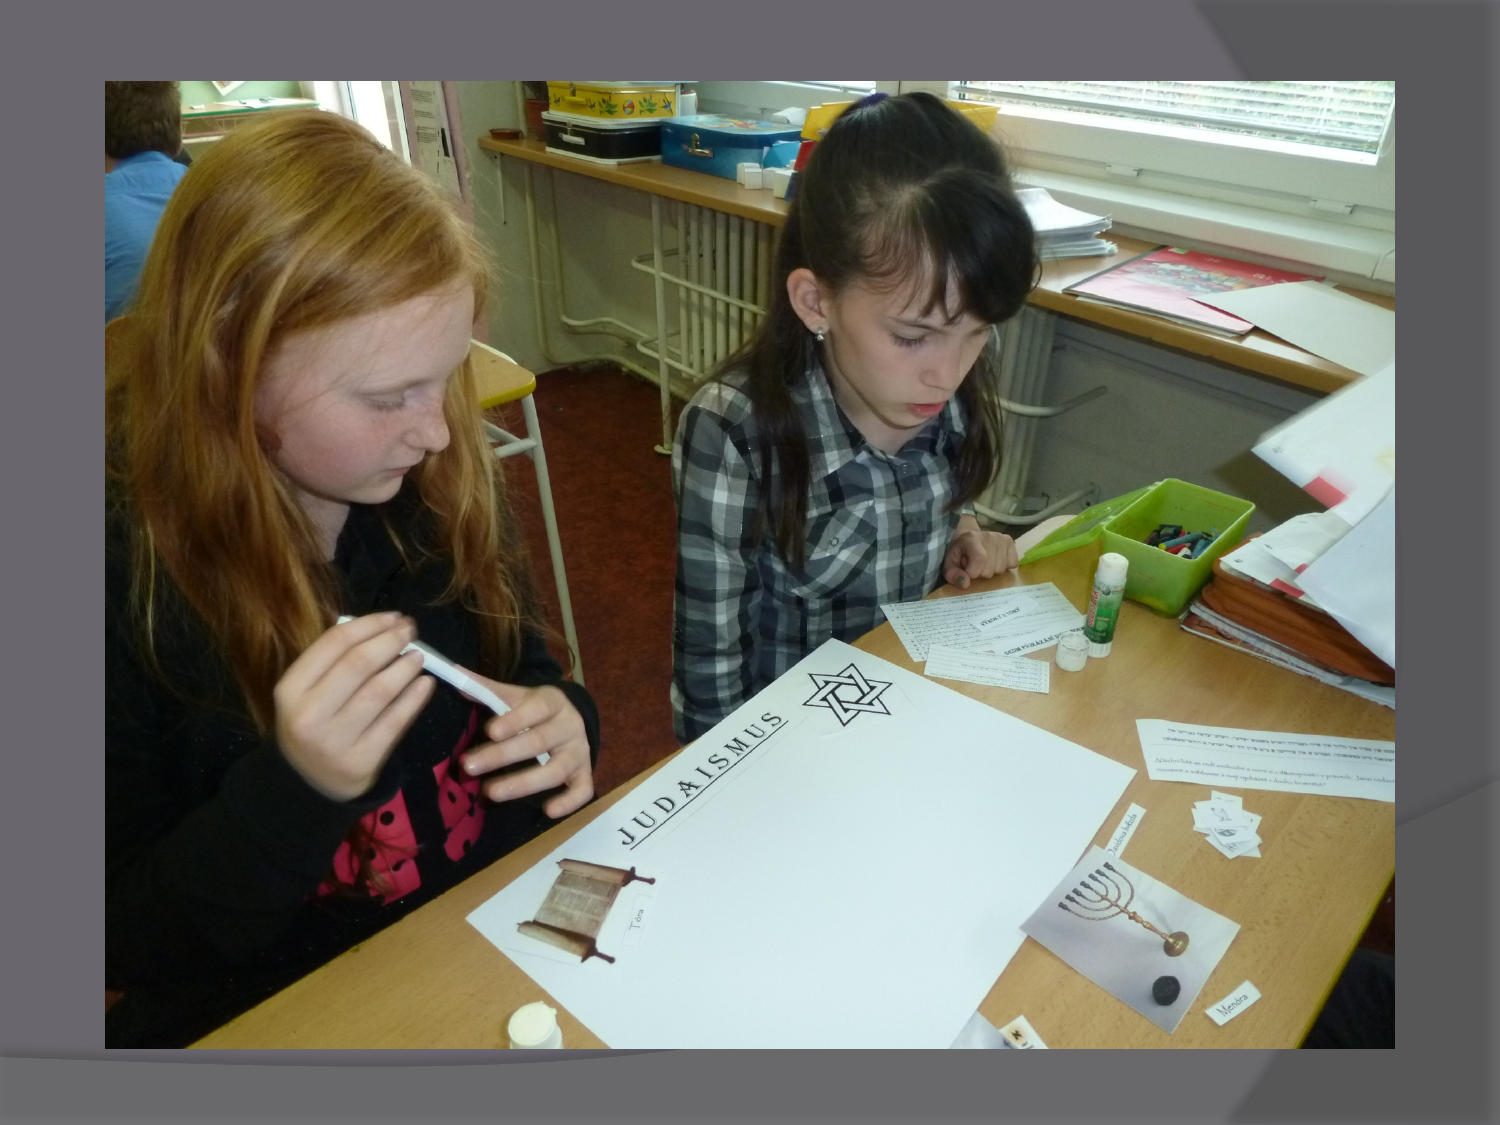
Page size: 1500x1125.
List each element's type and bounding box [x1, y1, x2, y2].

list [105, 81, 1395, 1050]
